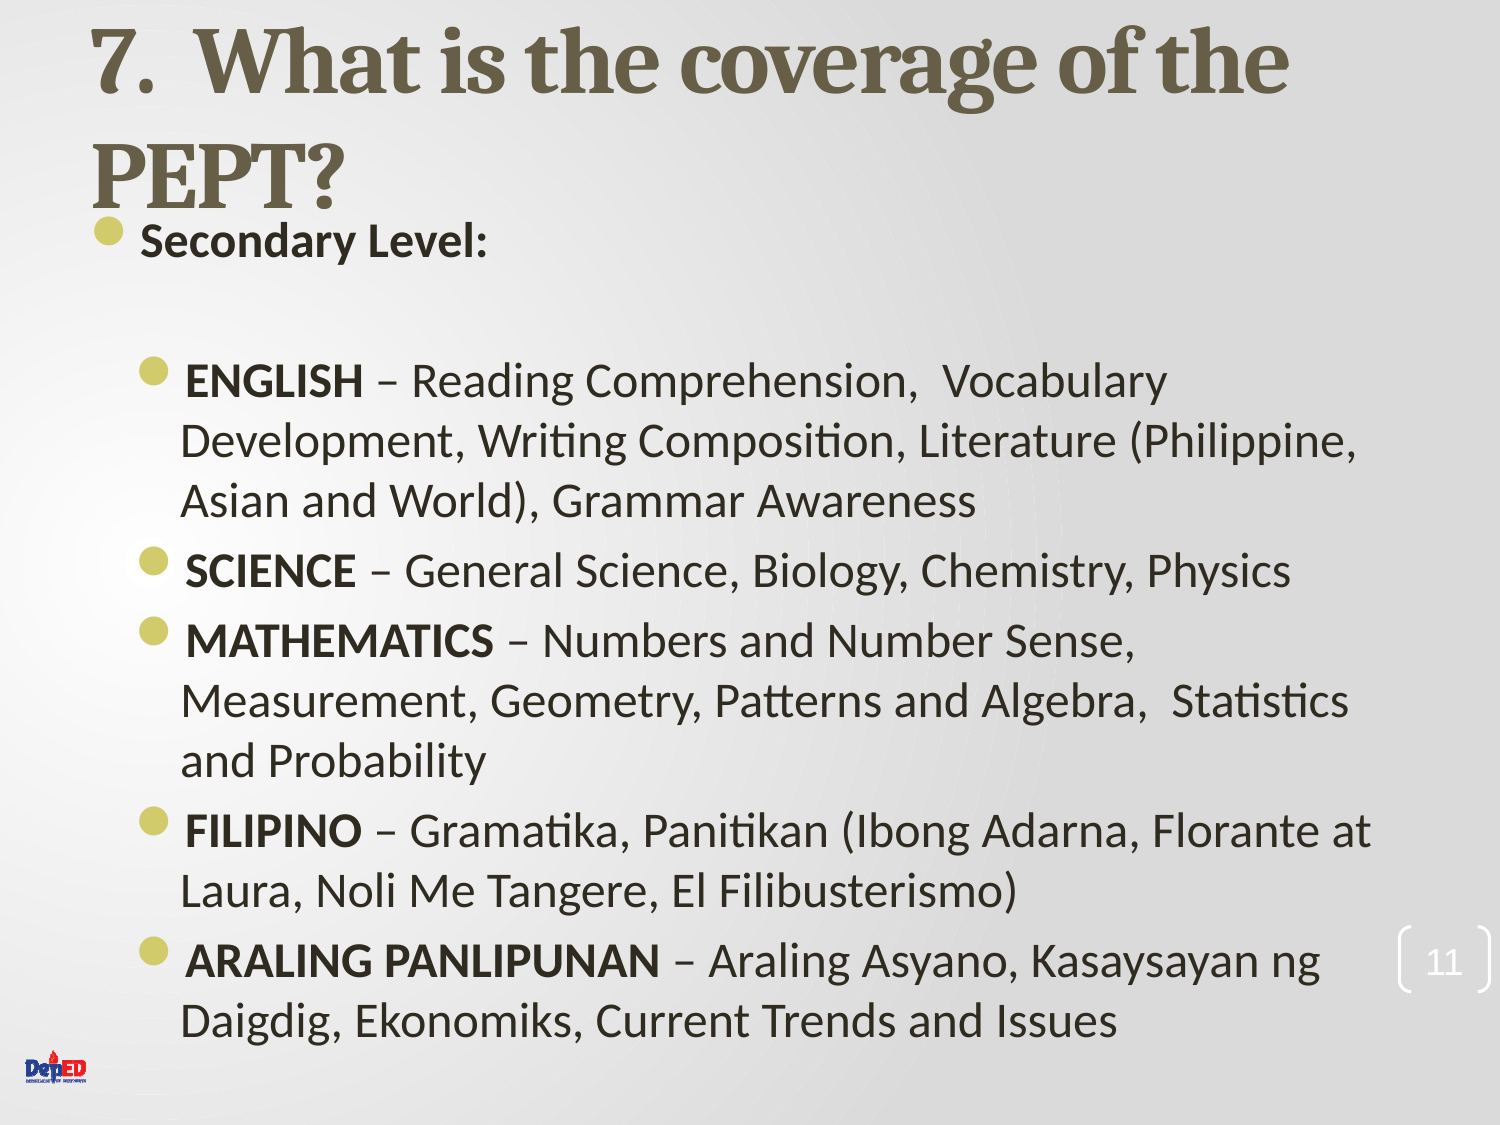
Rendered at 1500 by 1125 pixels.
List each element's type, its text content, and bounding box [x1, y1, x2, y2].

picture [24, 1049, 88, 1087]
slide_number 11 [1397, 925, 1492, 994]
title 7. What is the coverage of the PEPT? [75, 37, 1425, 188]
list Secondary Level: ENGLISH – Reading Comprehension, Vocabulary Development, Writing Composition, Literature (Philippine, Asian and World), Grammar Awareness SCIENCE – General Science, Biology, Chemistry, Physics MATHEMATICS – Numbers and Number Sense, Measurement, Geometry, Patterns and Algebra, Statistics and Probability FILIPINO – Gramatika, Panitikan (Ibong Adarna, Florante at Laura, Noli Me Tangere, El Filibusterismo) ARALING PANLIPUNAN – Araling Asyano, Kasaysayan ng Daigdig, Ekonomiks, Current Trends and Issues [75, 200, 1425, 1088]
